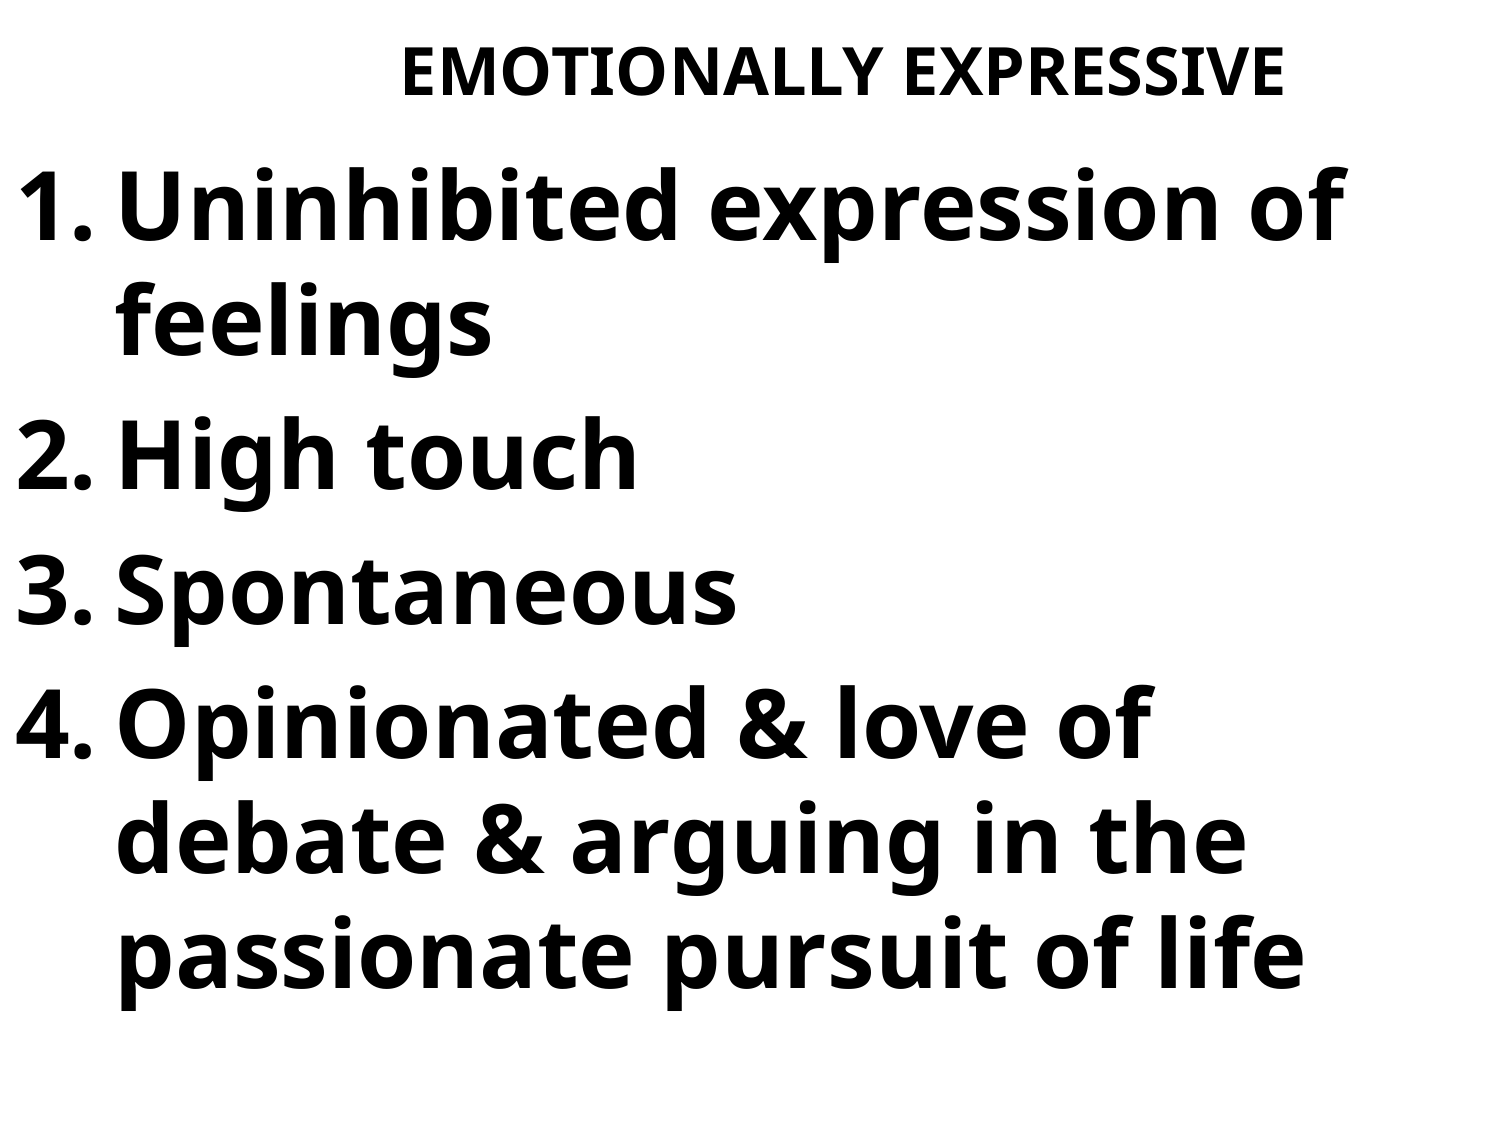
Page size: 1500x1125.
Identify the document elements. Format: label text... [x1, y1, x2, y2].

list Uninhibited expression of feelings High touch Spontaneous Opinionated & love of debate & arguing in the passionate pursuit of life [0, 137, 1475, 1125]
title EMOTIONALLY EXPRESSIVE [225, 0, 1463, 137]
